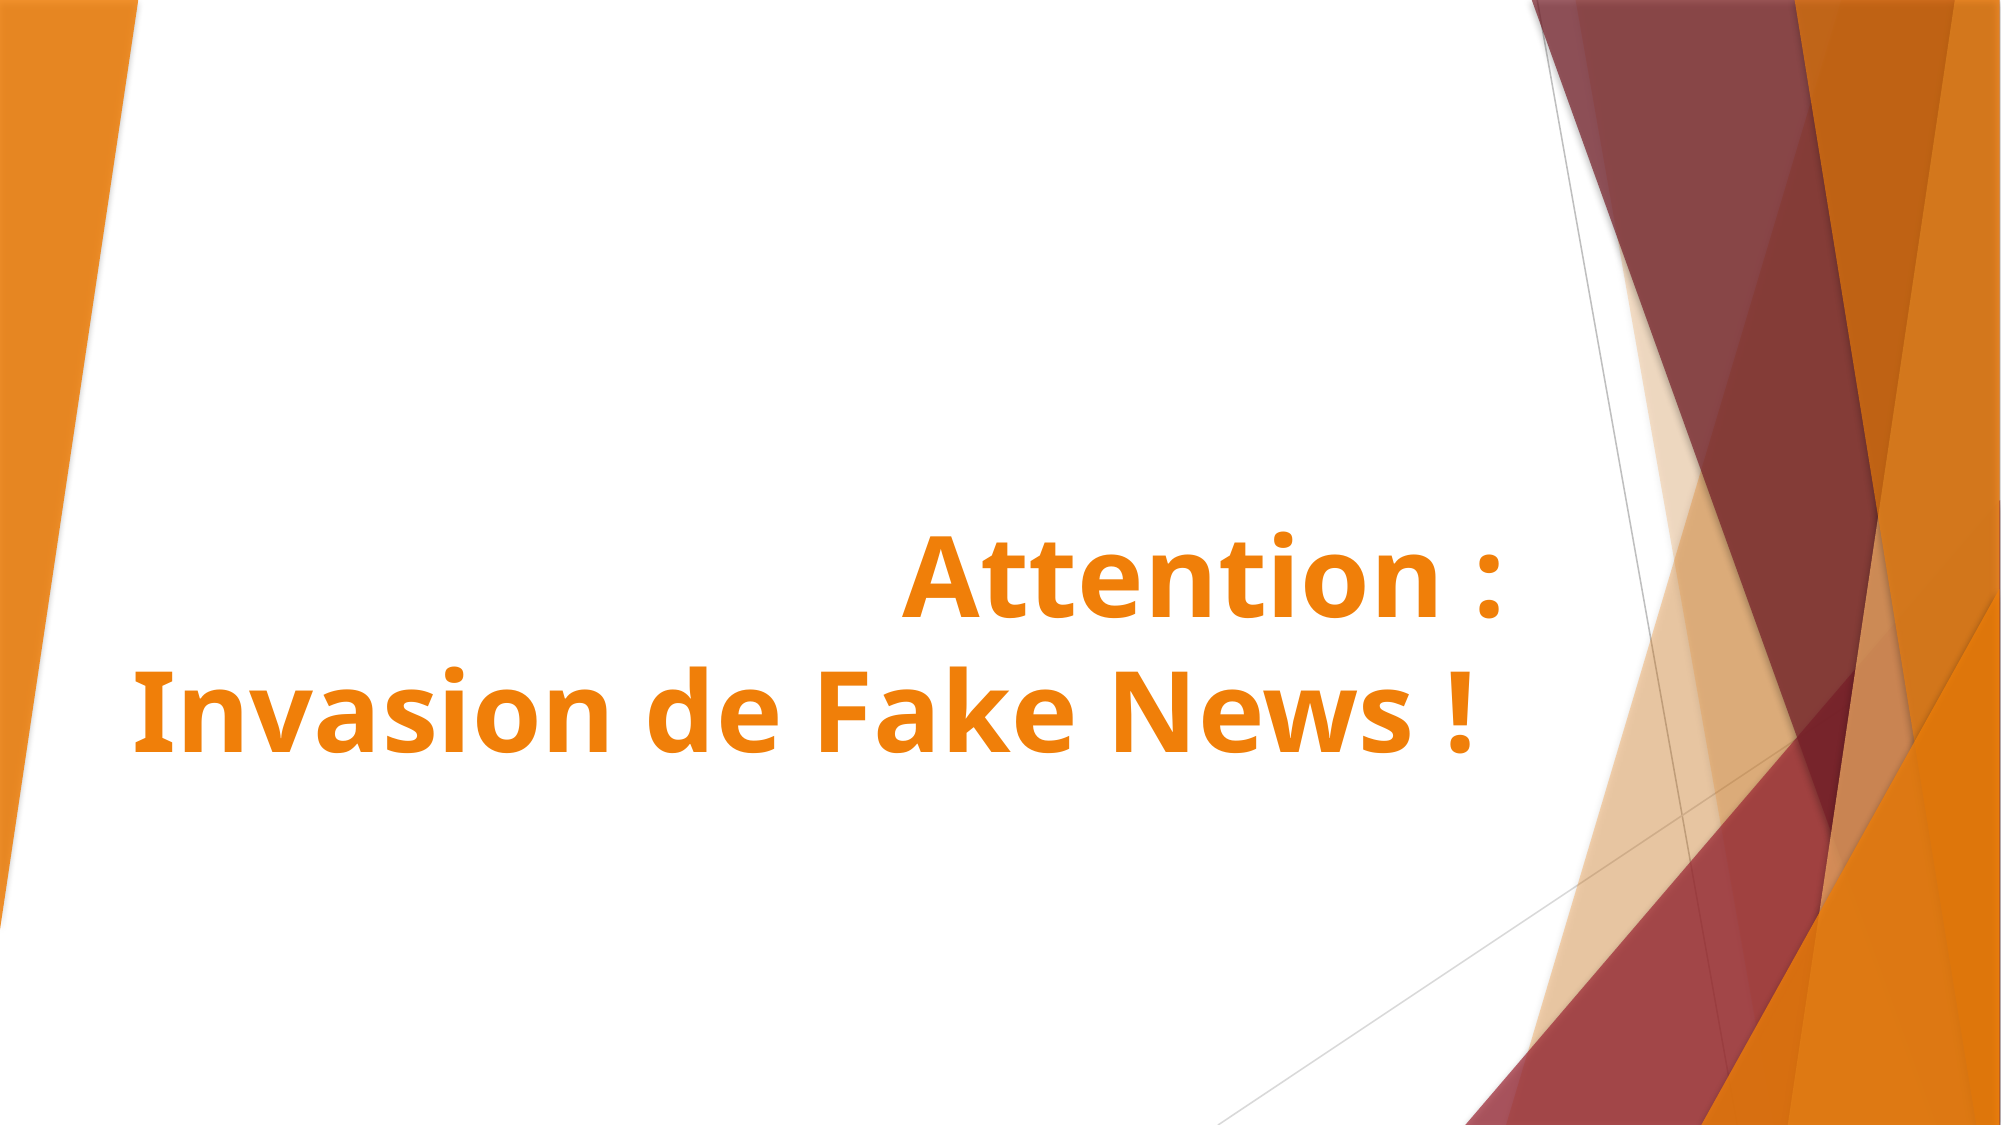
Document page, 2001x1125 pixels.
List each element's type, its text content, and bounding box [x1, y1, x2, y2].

title Attention : Invasion de Fake News ! [107, 394, 1522, 783]
